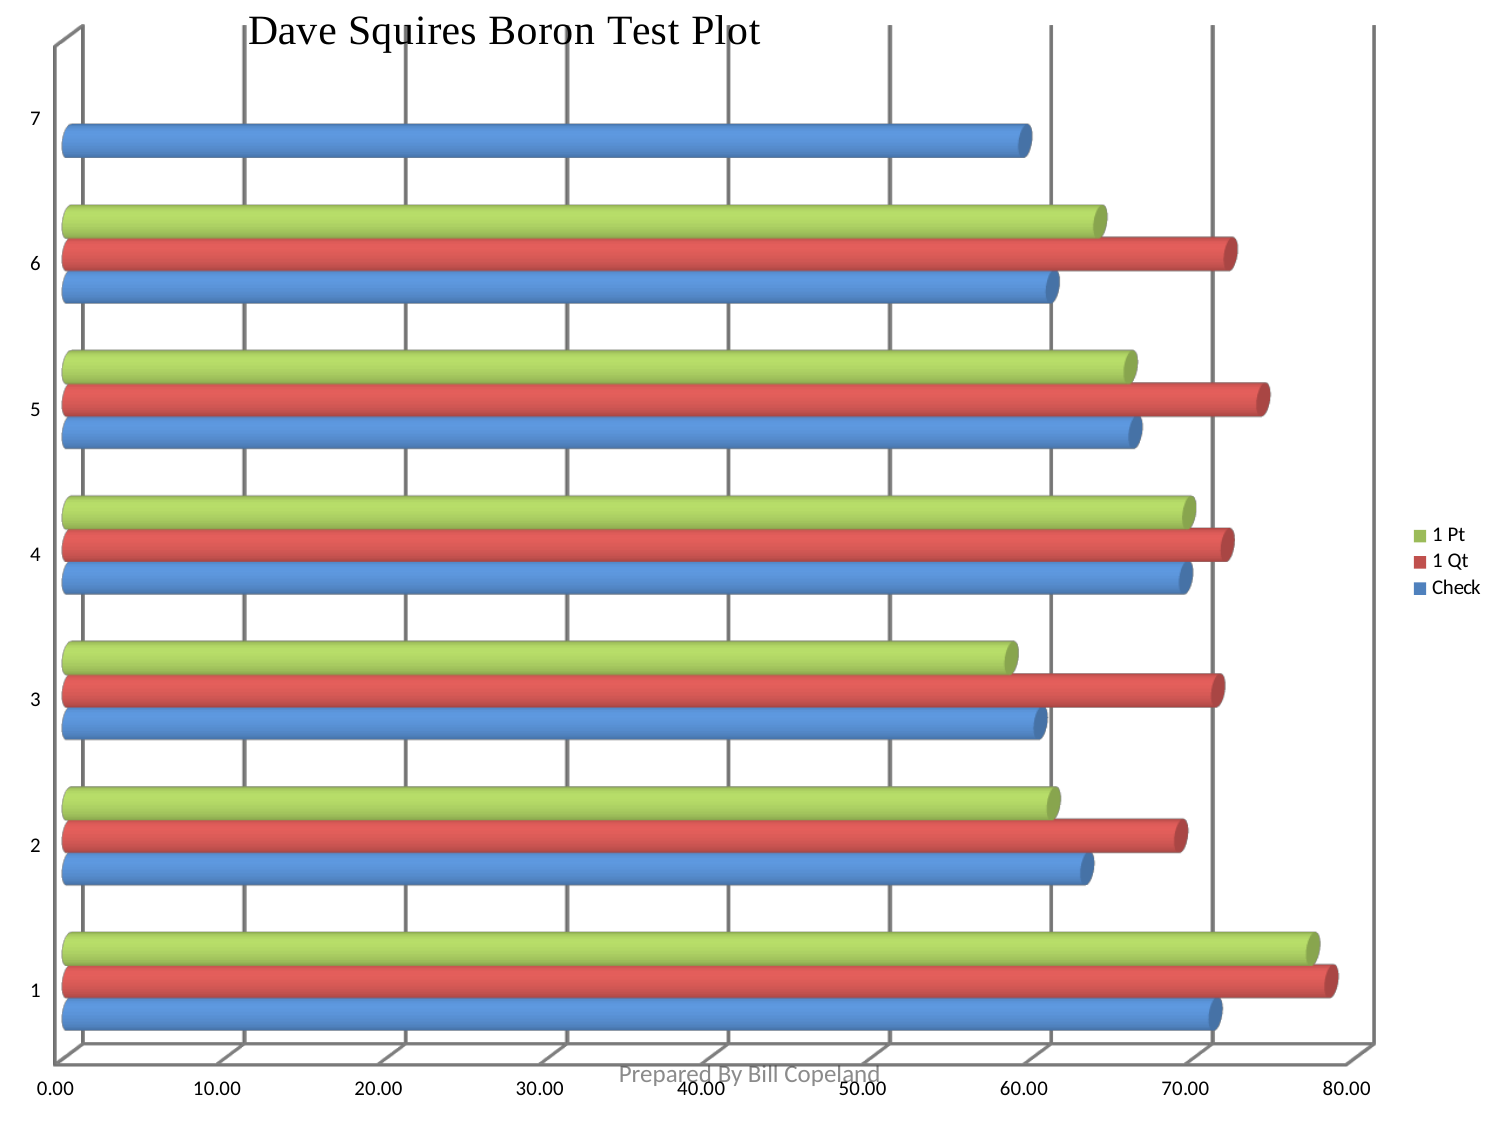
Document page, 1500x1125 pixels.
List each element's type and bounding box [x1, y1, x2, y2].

chart [0, 0, 1500, 1125]
